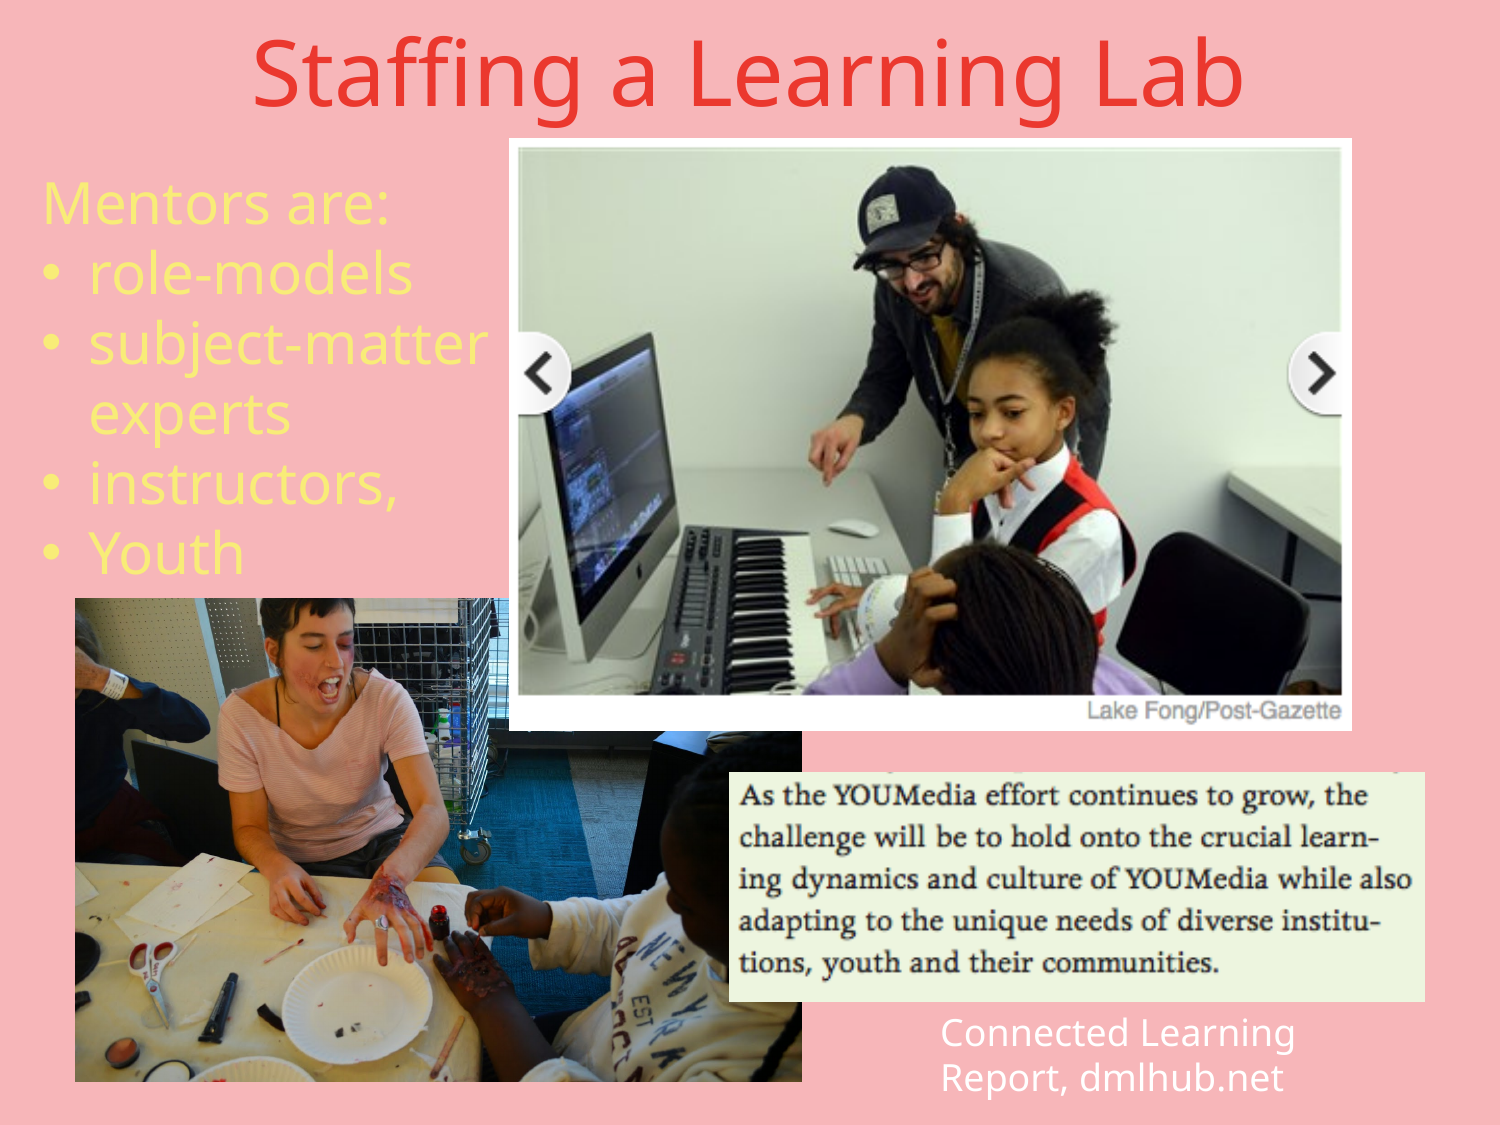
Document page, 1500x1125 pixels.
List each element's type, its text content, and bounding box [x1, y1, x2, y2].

picture [74, 138, 1426, 1082]
title Staffing a Learning Lab [75, 0, 1425, 164]
text_box Mentors are: role-models subject-matter experts instructors, Youth advocates [26, 158, 503, 664]
text_box Connected Learning Report, dmlhub.net [925, 1009, 1425, 1107]
